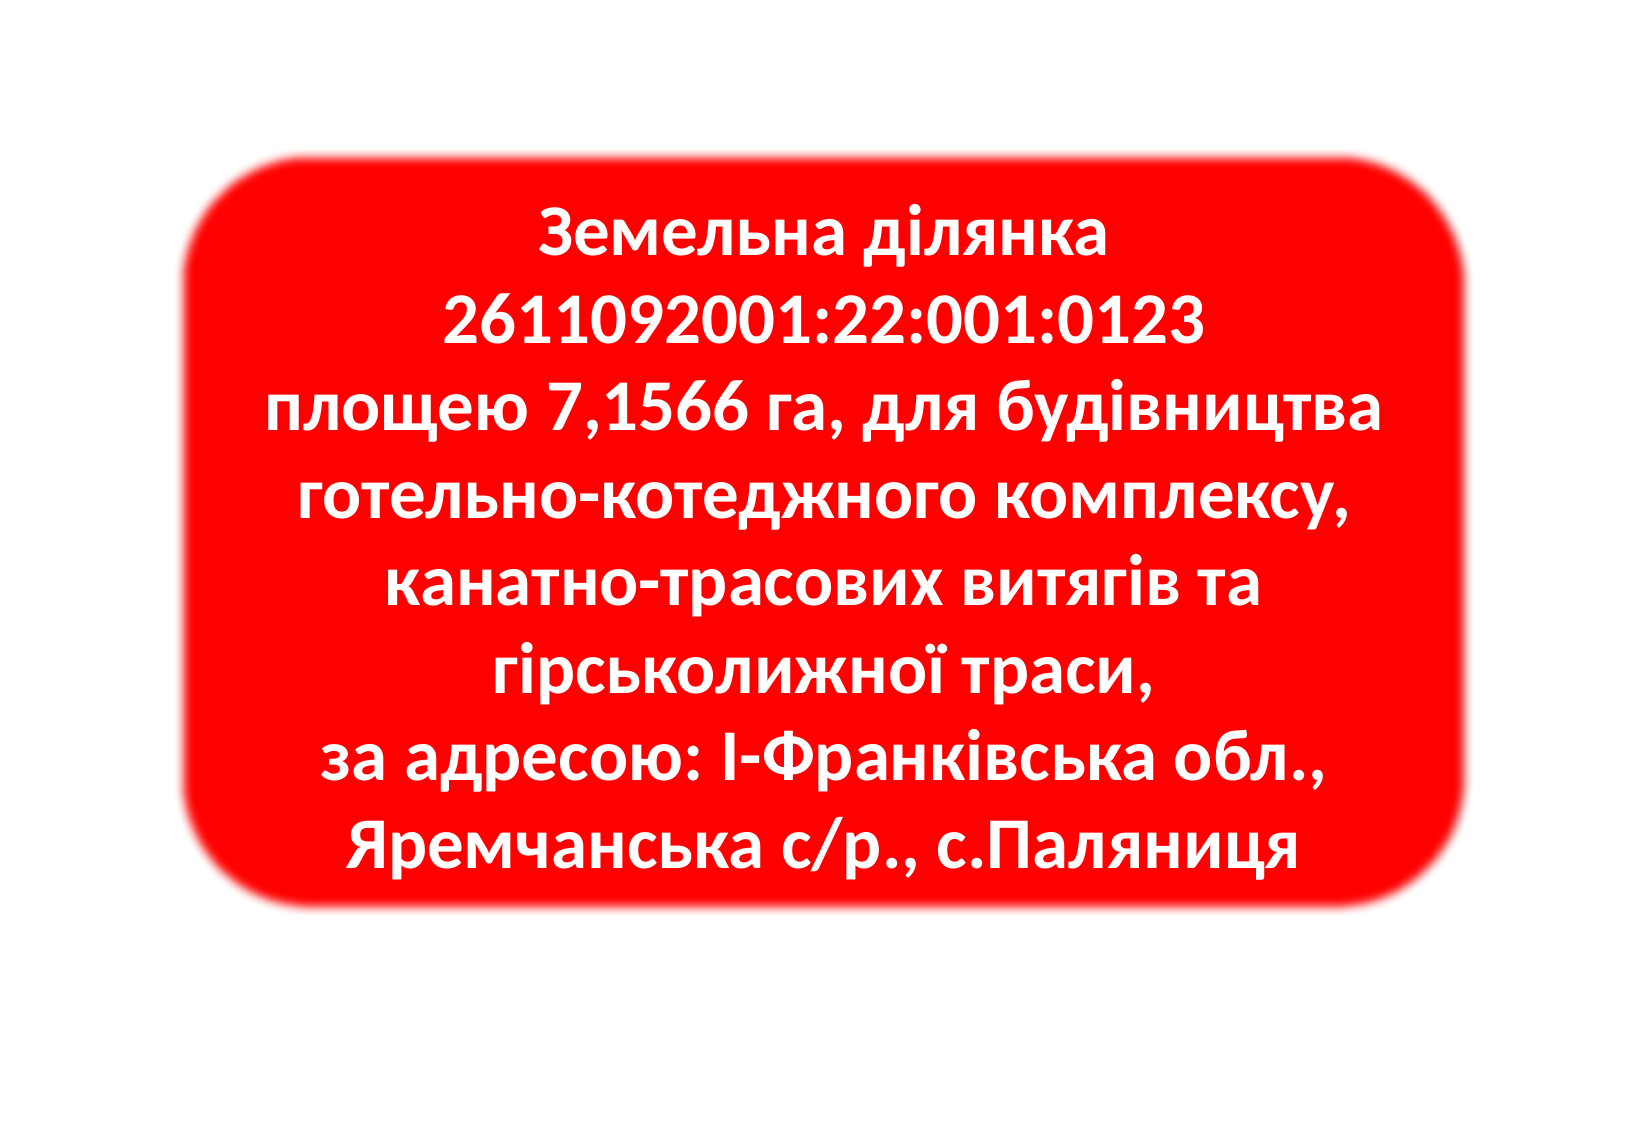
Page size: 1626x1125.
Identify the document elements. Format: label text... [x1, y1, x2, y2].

text_box Земельна ділянка 2611092001:22:001:0123 площею 7,1566 га, для будівництва готельно-котеджного комплексу, канатно-трасових витягів та гірськолижної траси, за адресою: І-Франківська обл., Яремчанська с/р., с.Паляниця [190, 164, 1460, 902]
